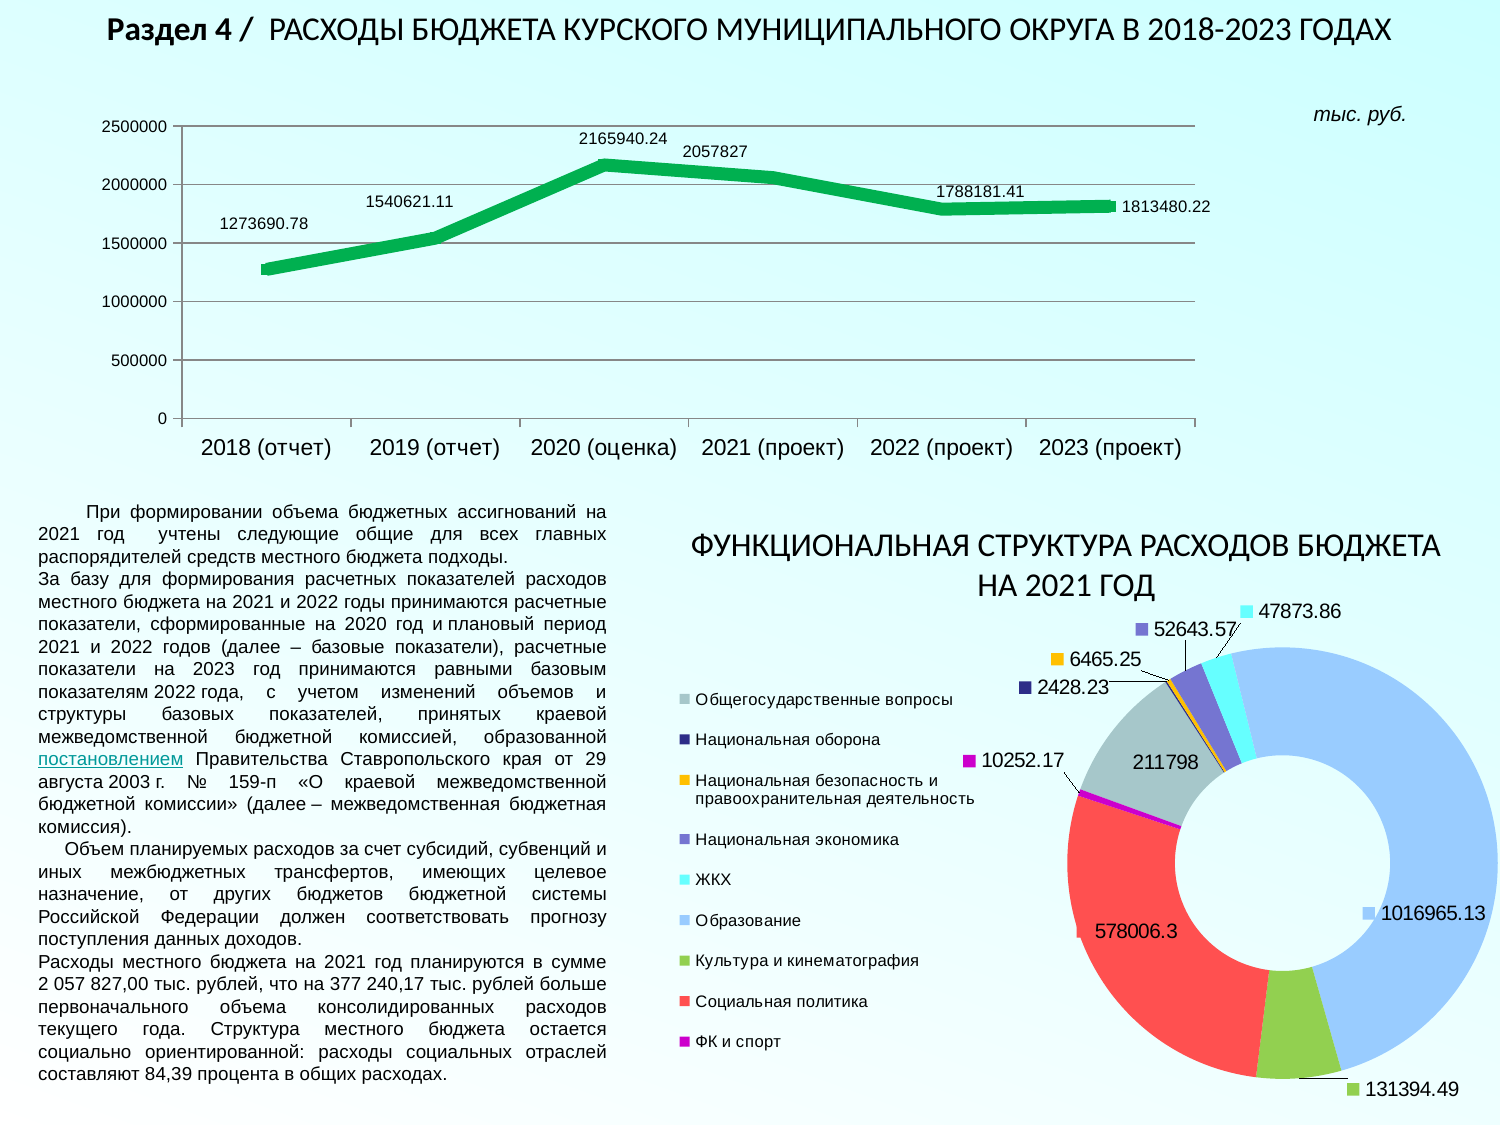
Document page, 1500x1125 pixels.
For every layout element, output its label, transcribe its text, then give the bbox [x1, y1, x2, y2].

text_box тыс. руб. [1242, 93, 1479, 103]
chart [70, 105, 1500, 1125]
text_box Раздел 4 / РАСХОДЫ БЮДЖЕТА КУРСКОГО МУНИЦИПАЛЬНОГО ОКРУГА В 2018-2023 ГОДАХ [0, 0, 1500, 55]
text_box При формировании объема бюджетных ассигнований на 2021 год учтены следующие общие для всех главных распорядителей средств местного бюджета подходы. За базу для формирования расчетных показателей расходов местного бюджета на 2021 и 2022 годы принимаются расчетные показатели, сформированные на 2020 год и плановый период 2021 и 2022 годов (далее – базовые показатели), расчетные показатели на 2023 год принимаются равными базовым показателям 2022 года, с учетом изменений объемов и структуры базовых показателей, принятых краевой межведомственной бюджетной комиссией, образованной постановлением Правительства Ставропольского края от 29 августа 2003 г. № 159-п «О краевой межведомственной бюджетной комиссии» (далее – межведомственная бюджетная комиссия). Объем планируемых расходов за счет субсидий, субвенций и иных межбюджетных трансфертов, имеющих целевое назначение, от других бюджетов бюджетной системы Российской Федерации должен соответствовать прогнозу поступления данных доходов. Расходы местного бюджета на 2021 год планируются в сумме 2 057 827,00 тыс. рублей, что на 377 240,17 тыс. рублей больше первоначального объема консолидированных расходов текущего года. Структура местного бюджета остается социально ориентированной: расходы социальных отраслей составляют 84,39 процента в общих расходах. [23, 492, 621, 1092]
